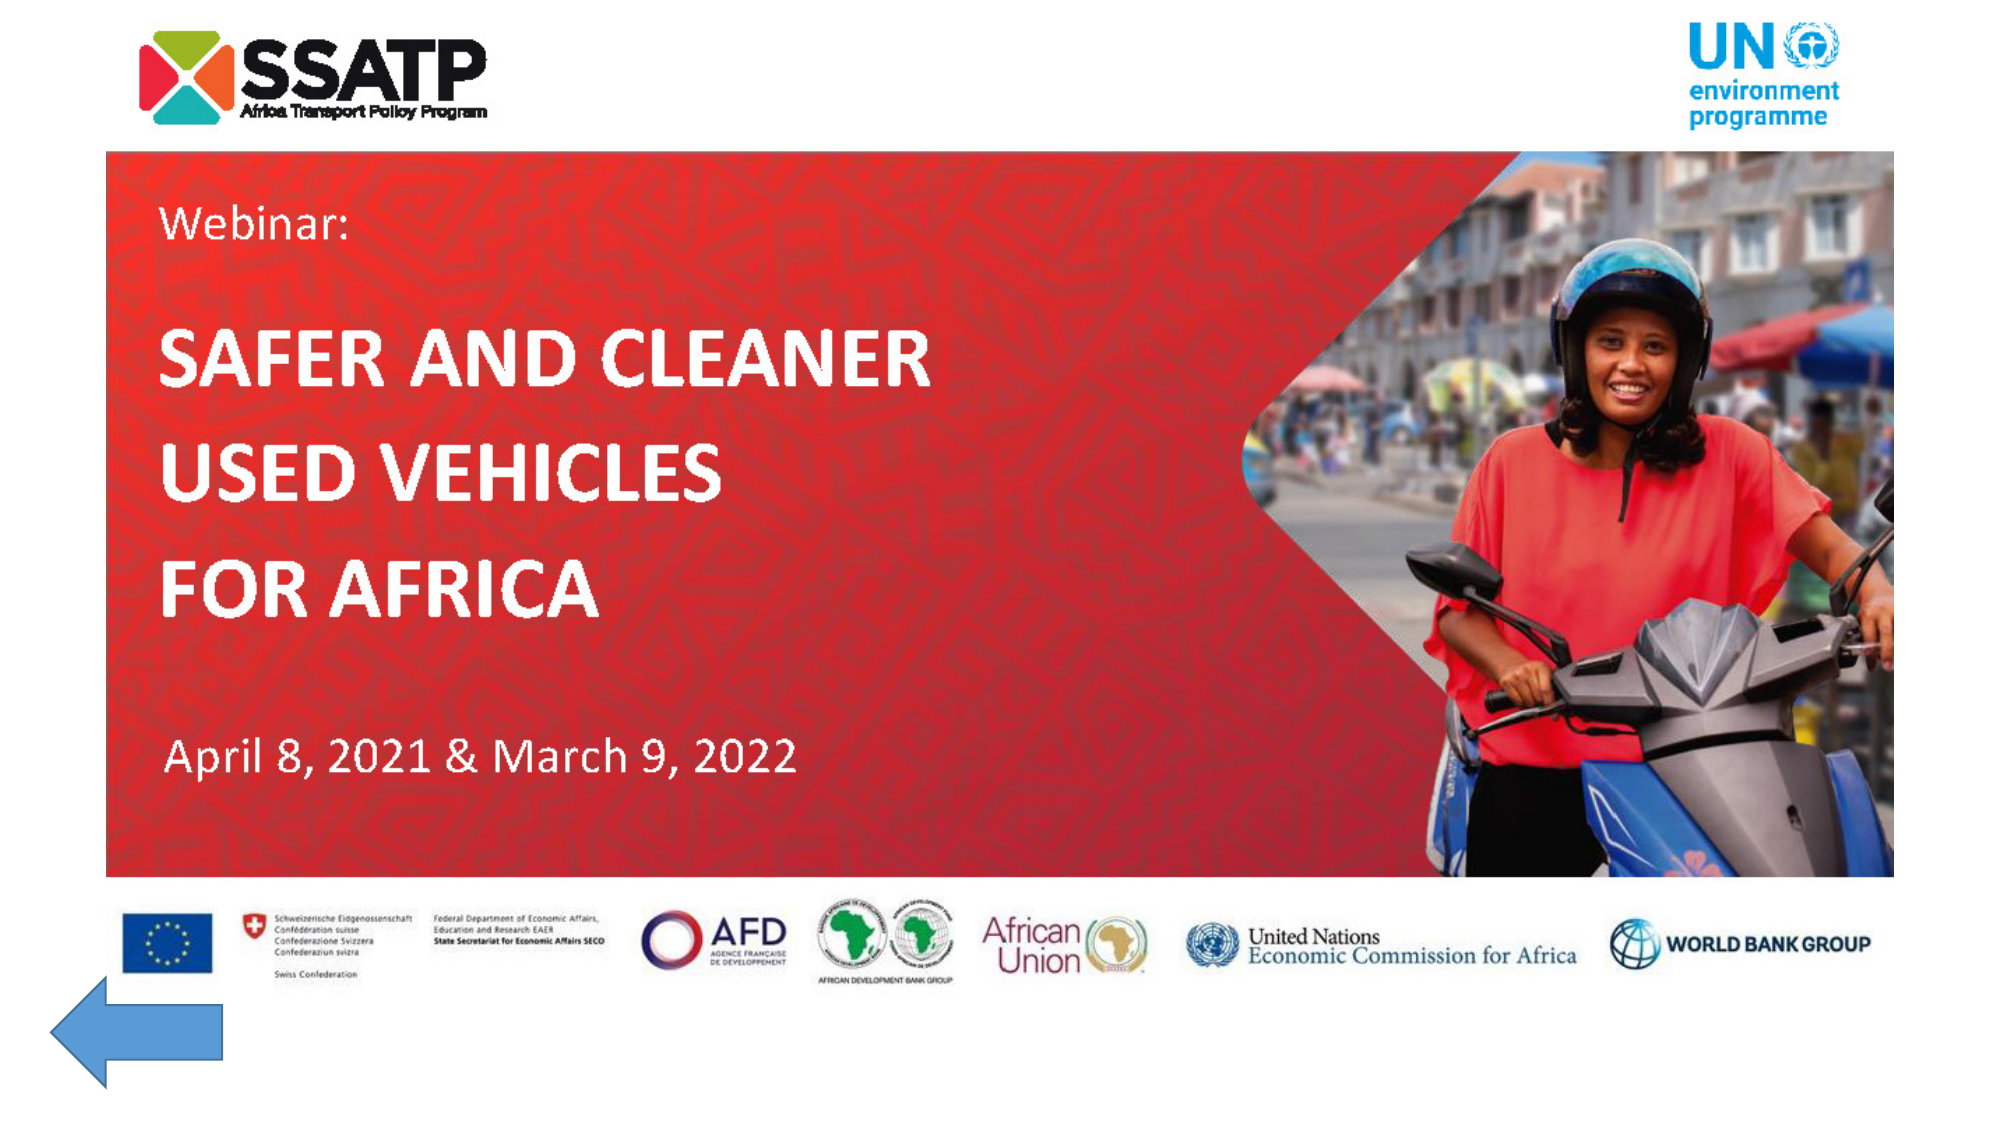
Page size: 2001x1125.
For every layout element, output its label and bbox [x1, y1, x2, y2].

picture [106, 0, 1894, 1006]
text_box [49, 975, 224, 1090]
